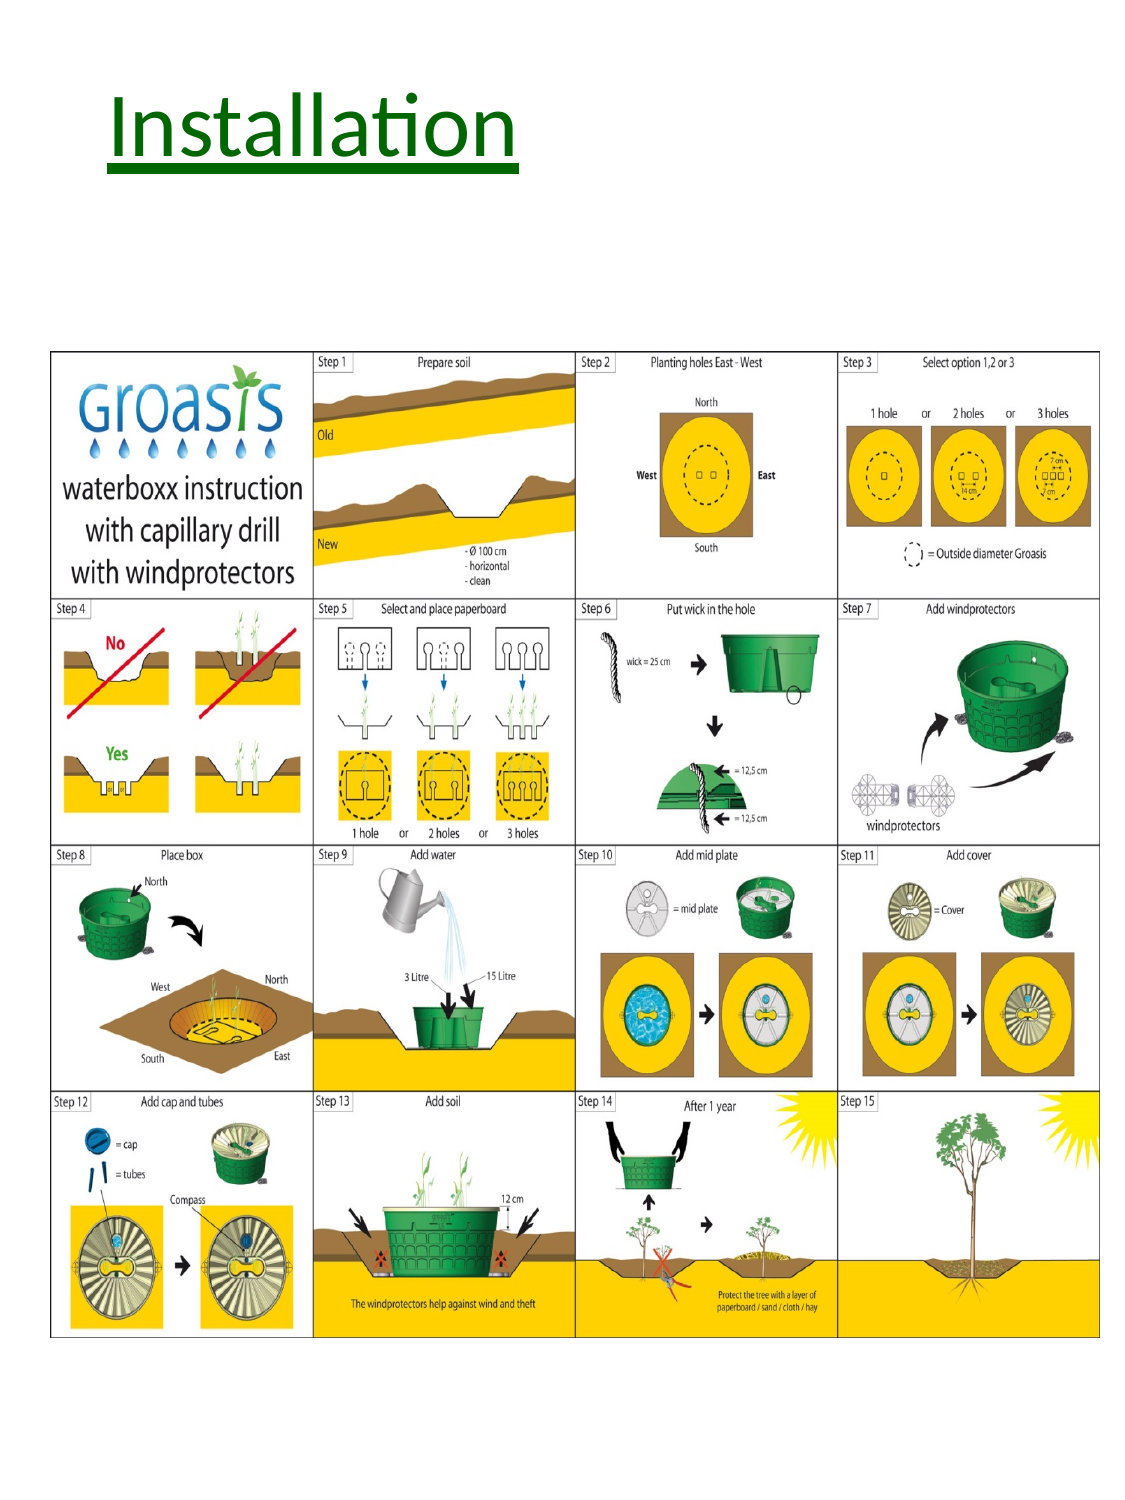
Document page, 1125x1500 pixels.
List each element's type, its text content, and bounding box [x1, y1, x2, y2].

title Installation [107, 64, 1018, 179]
picture [49, 351, 1101, 1338]
